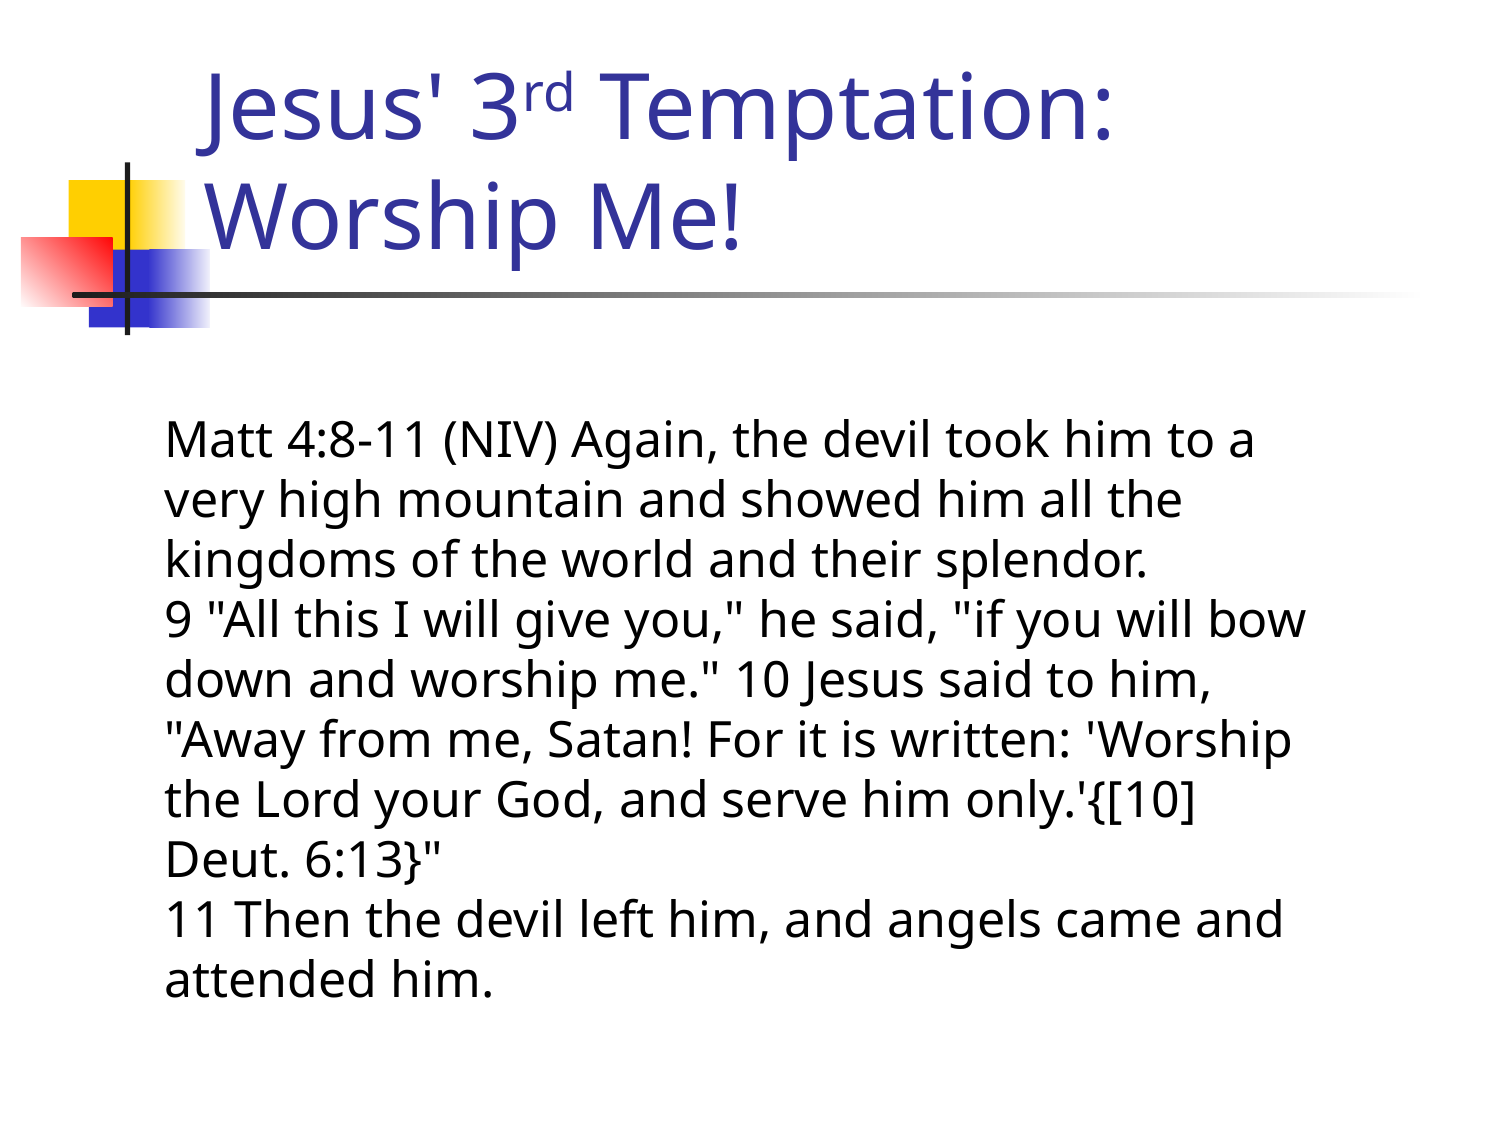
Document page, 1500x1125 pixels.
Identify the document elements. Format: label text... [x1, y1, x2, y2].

text_box Matt 4:8-11 (NIV) Again, the devil took him to a very high mountain and showed him all the kingdoms of the world and their splendor. 9 "All this I will give you," he said, "if you will bow down and worship me." 10 Jesus said to him, "Away from me, Satan! For it is written: 'Worship the Lord your God, and serve him only.'{[10] Deut. 6:13}" 11 Then the devil left him, and angels came and attended him. [149, 399, 1350, 1015]
title Jesus' 3rd Temptation: Worship Me! [188, 35, 1468, 275]
